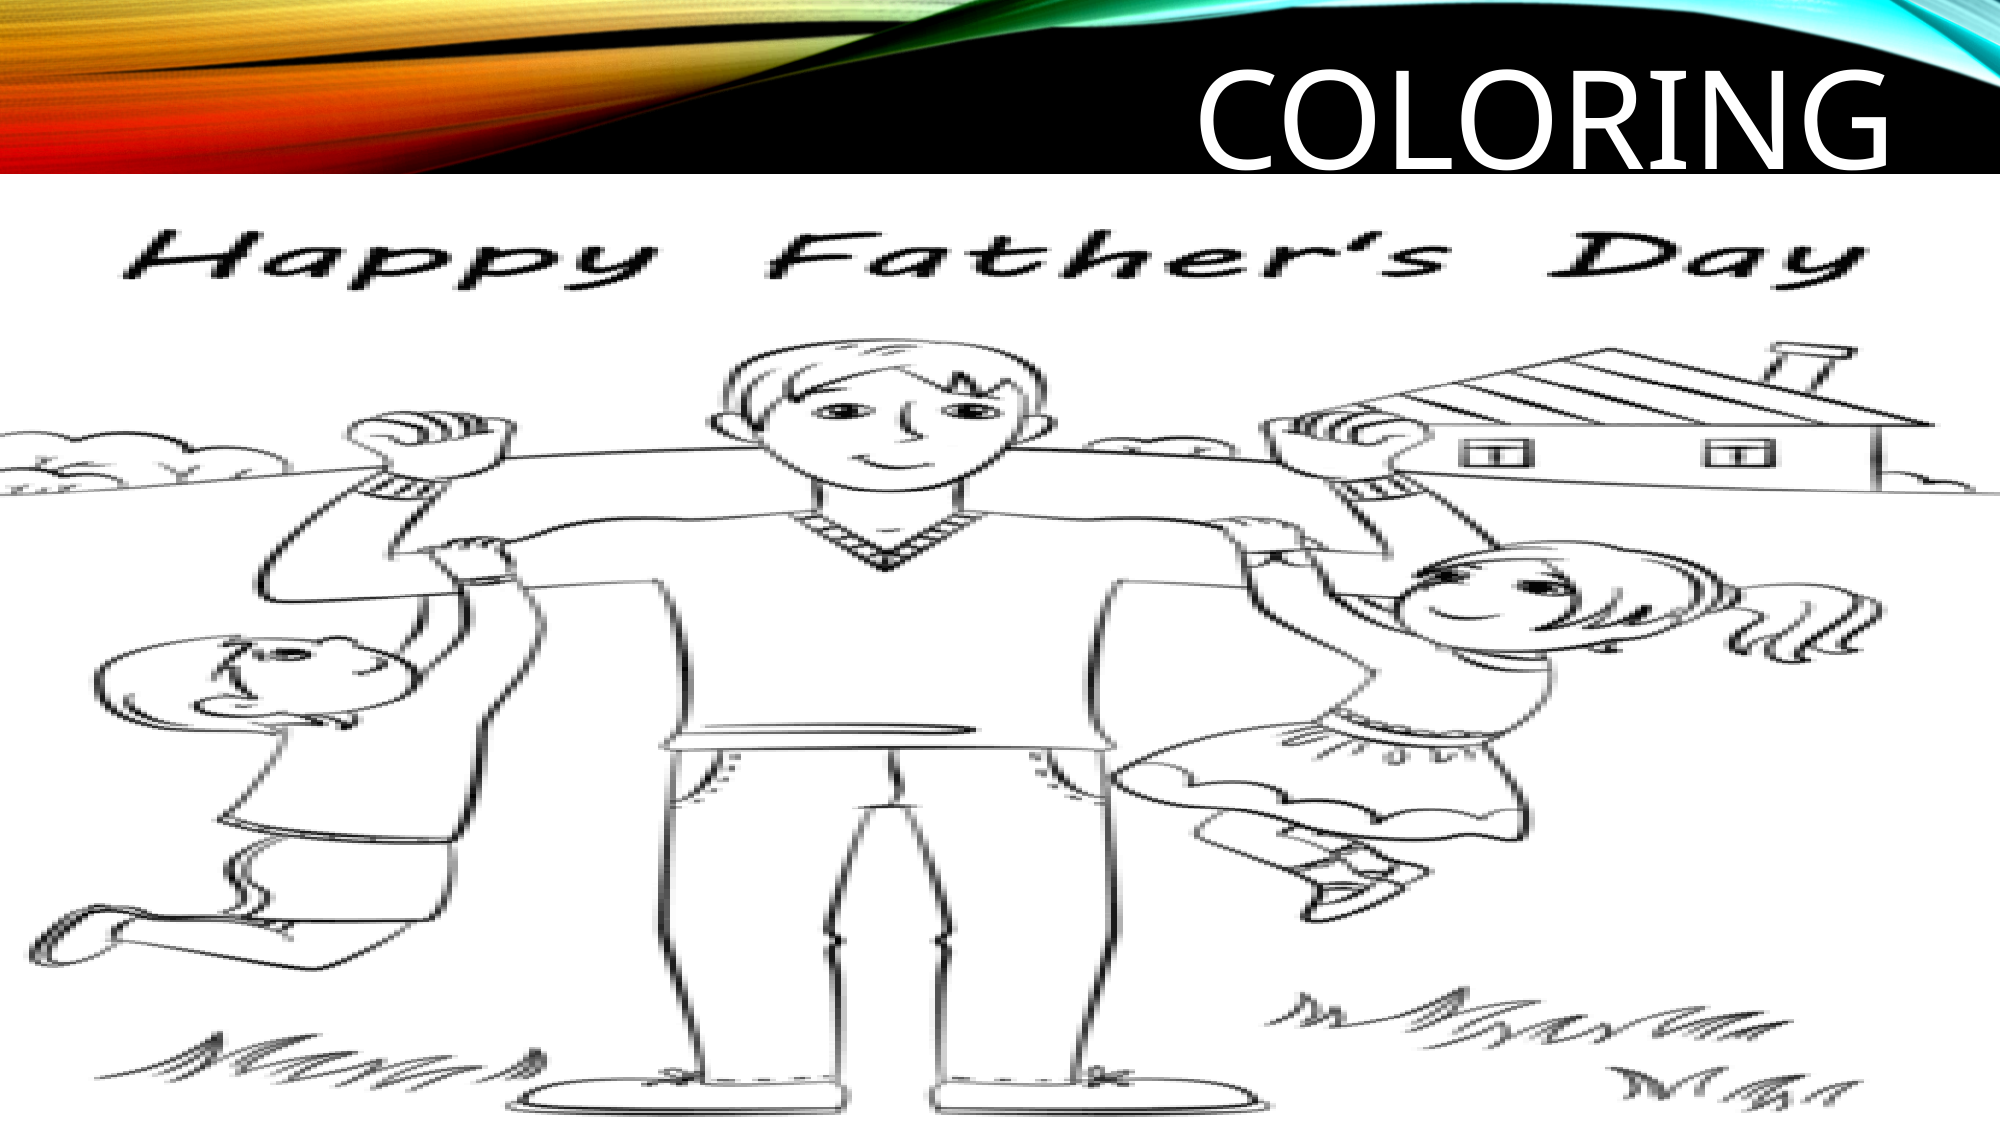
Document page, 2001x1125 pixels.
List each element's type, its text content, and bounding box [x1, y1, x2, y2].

title COLORING [499, 19, 1912, 171]
picture [0, 0, 2000, 174]
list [0, 174, 2000, 1125]
